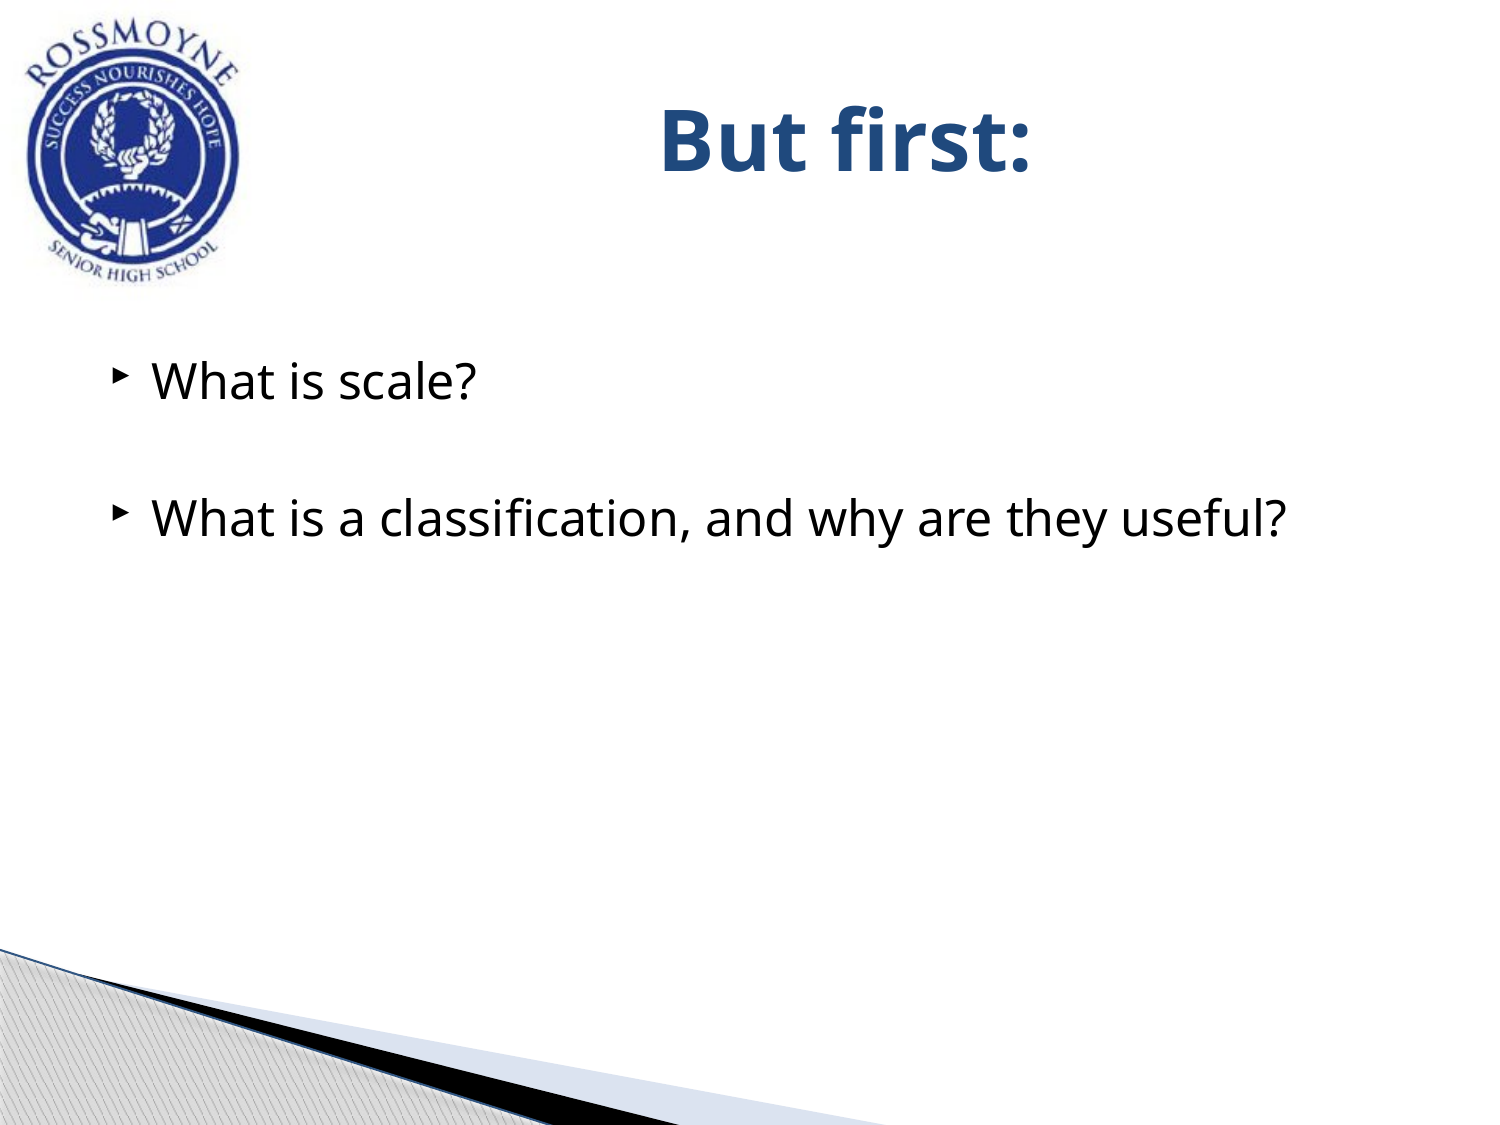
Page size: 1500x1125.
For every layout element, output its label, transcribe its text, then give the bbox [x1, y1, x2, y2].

title But first: [271, 42, 1461, 233]
picture [0, 0, 266, 310]
list What is scale? What is a classification, and why are they useful? [76, 278, 1426, 986]
